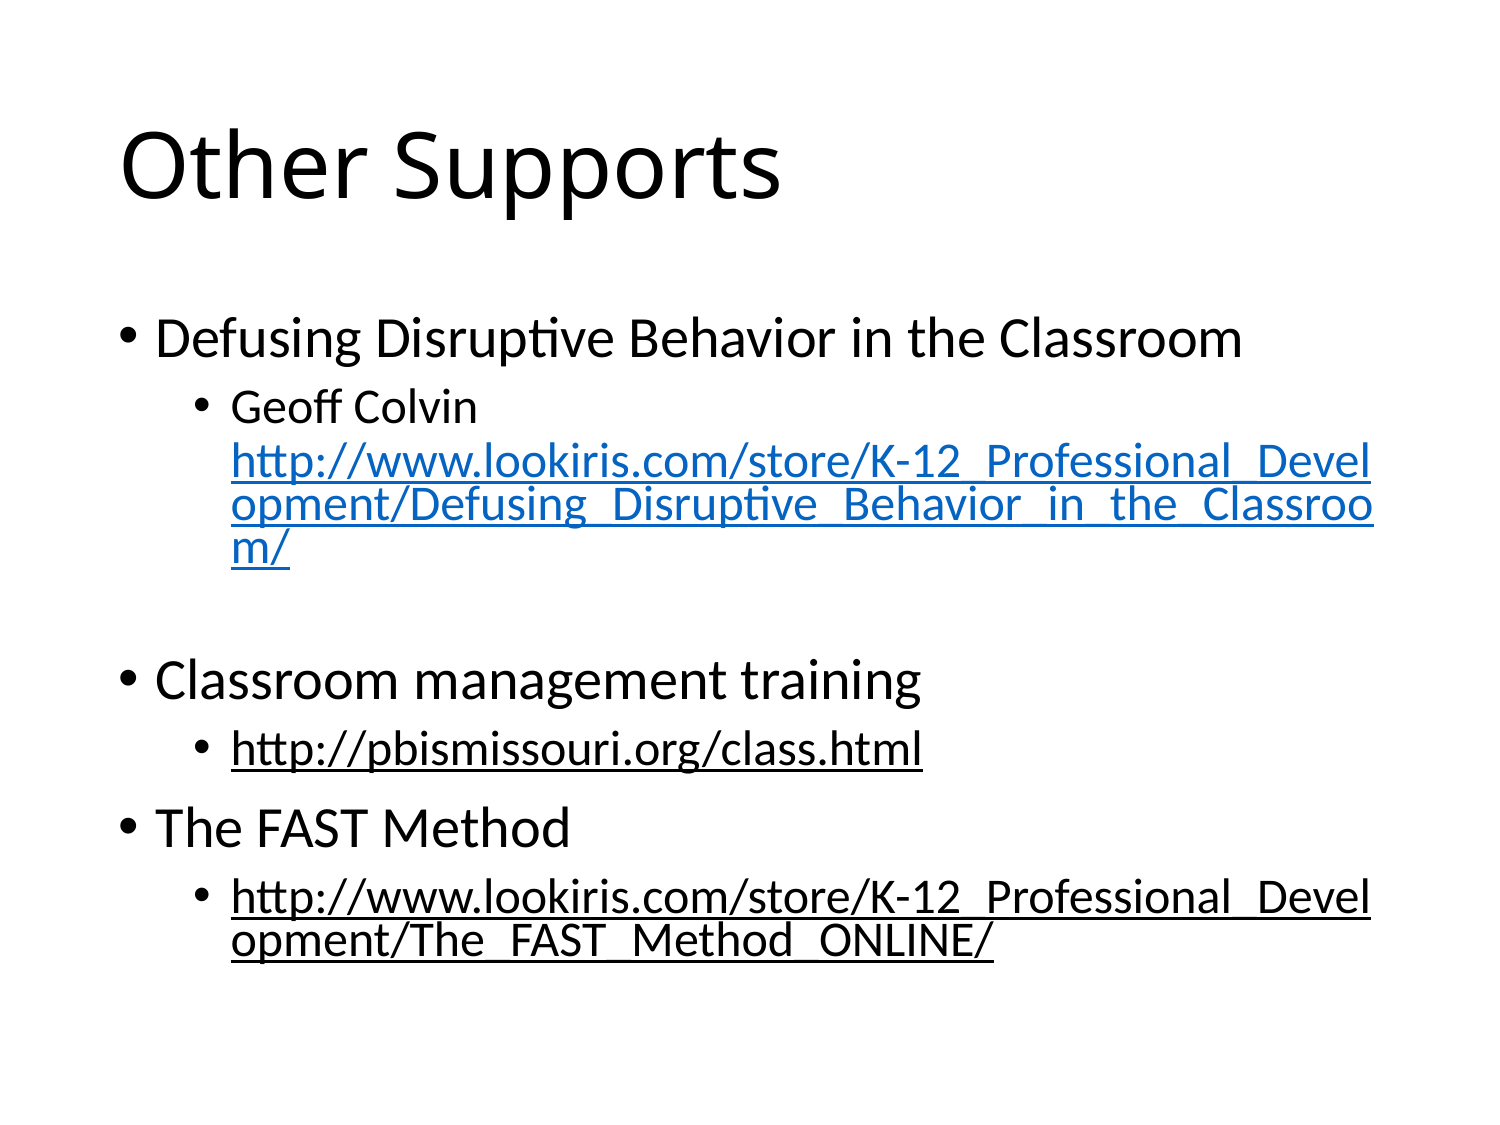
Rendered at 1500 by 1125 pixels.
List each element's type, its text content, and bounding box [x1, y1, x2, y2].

title Other Supports [103, 59, 1397, 278]
list Defusing Disruptive Behavior in the Classroom Geoff Colvin http://www.lookiris.com/store/K-12_Professional_Development/Defusing_Disruptive_Behavior_in_the_Classroom/ Classroom management training http://pbismissouri.org/class.html The FAST Method http://www.lookiris.com/store/K-12_Professional_Development/The_FAST_Method_ONLINE/ [103, 299, 1397, 1014]
